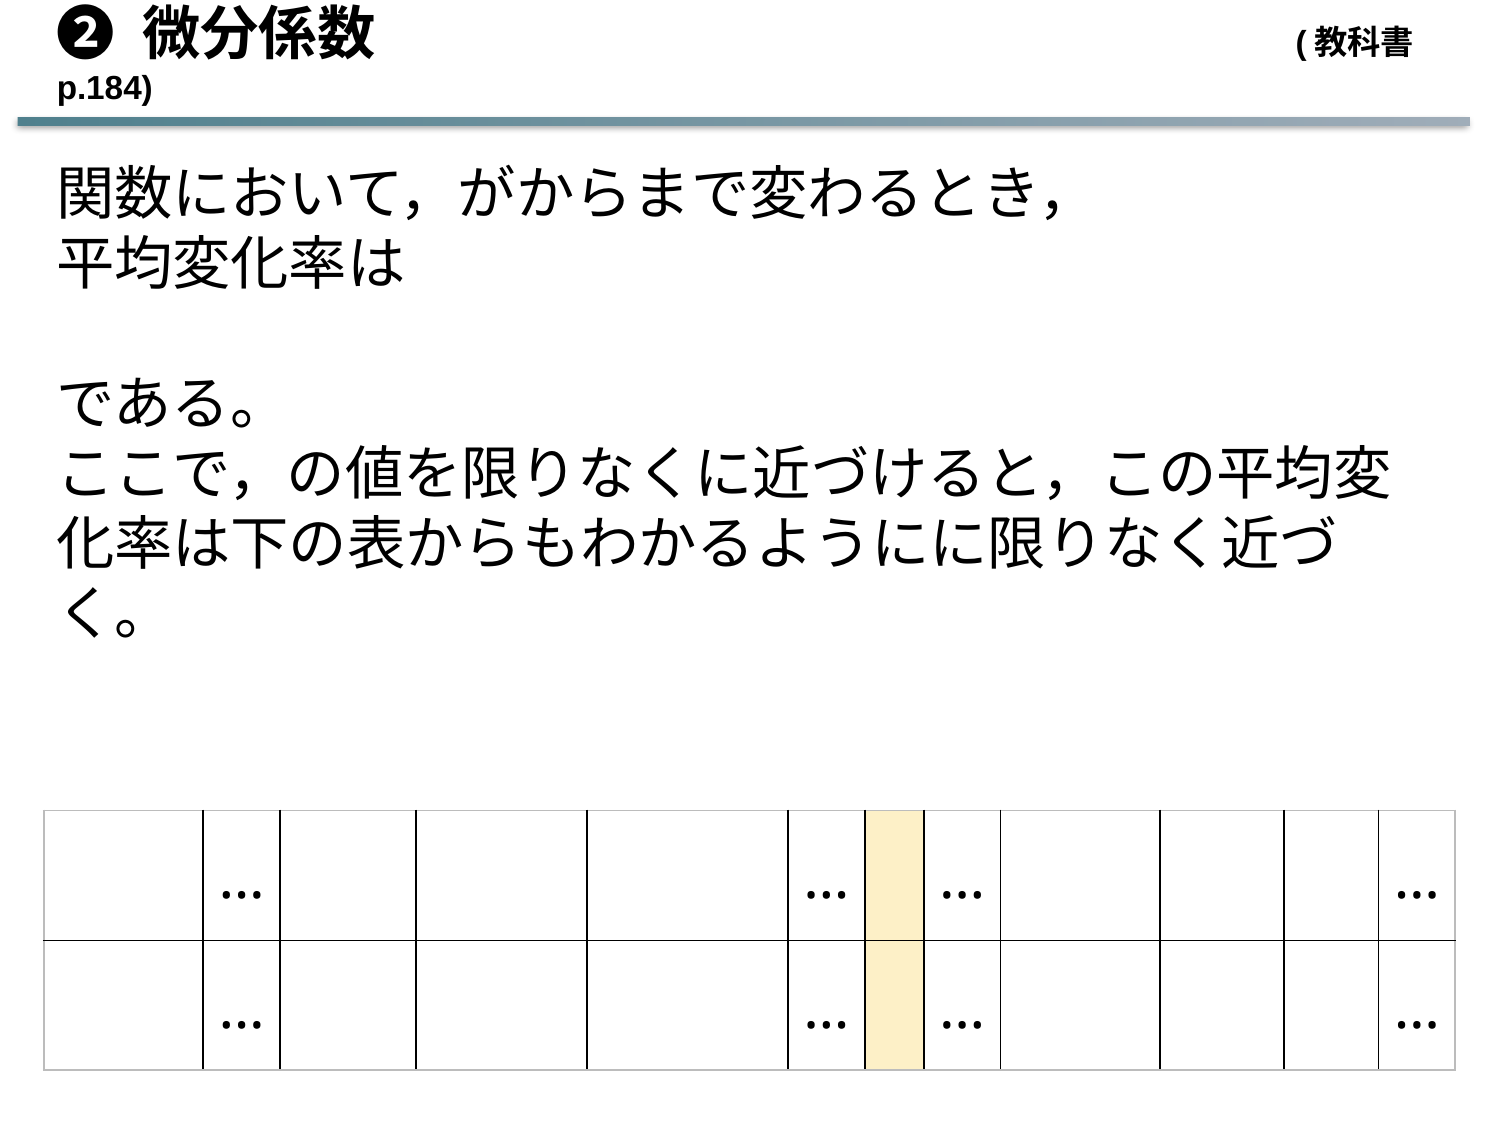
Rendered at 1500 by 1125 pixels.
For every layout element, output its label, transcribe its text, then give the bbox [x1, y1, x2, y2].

text_box ➋ 微分係数 (教科書 p.184) [42, 13, 1459, 114]
